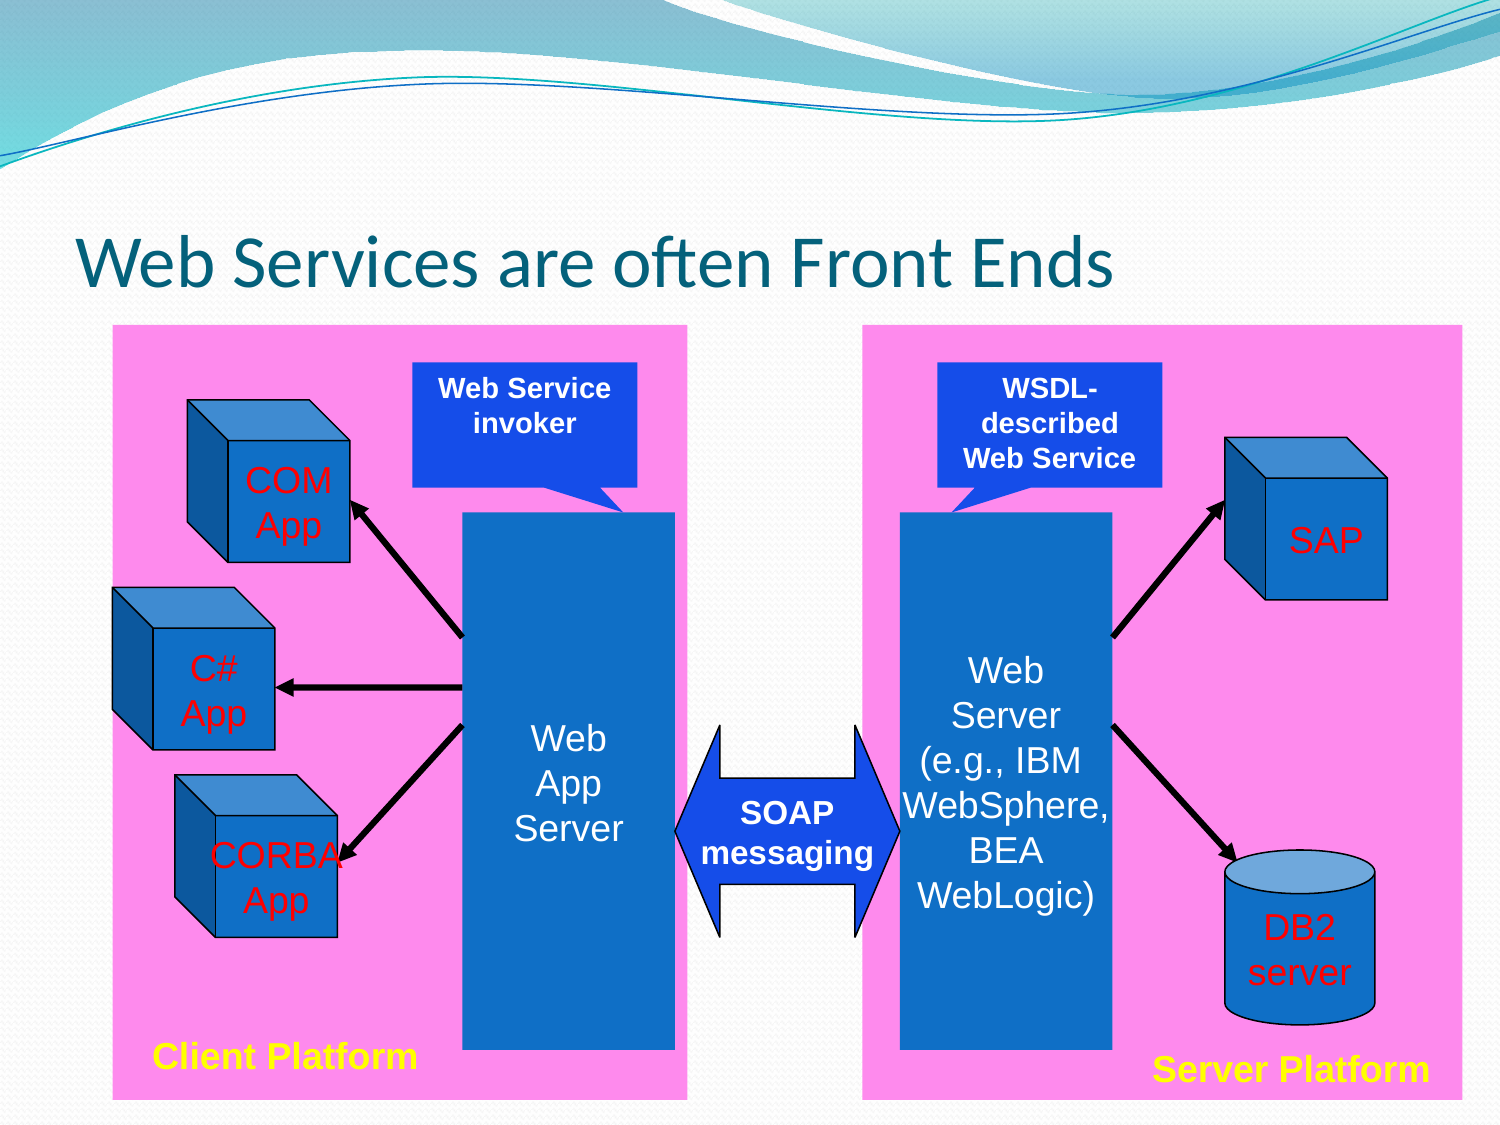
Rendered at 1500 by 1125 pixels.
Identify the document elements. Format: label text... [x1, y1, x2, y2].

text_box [112, 324, 1463, 1101]
title Web Services are often Front Ends [75, 115, 1438, 303]
